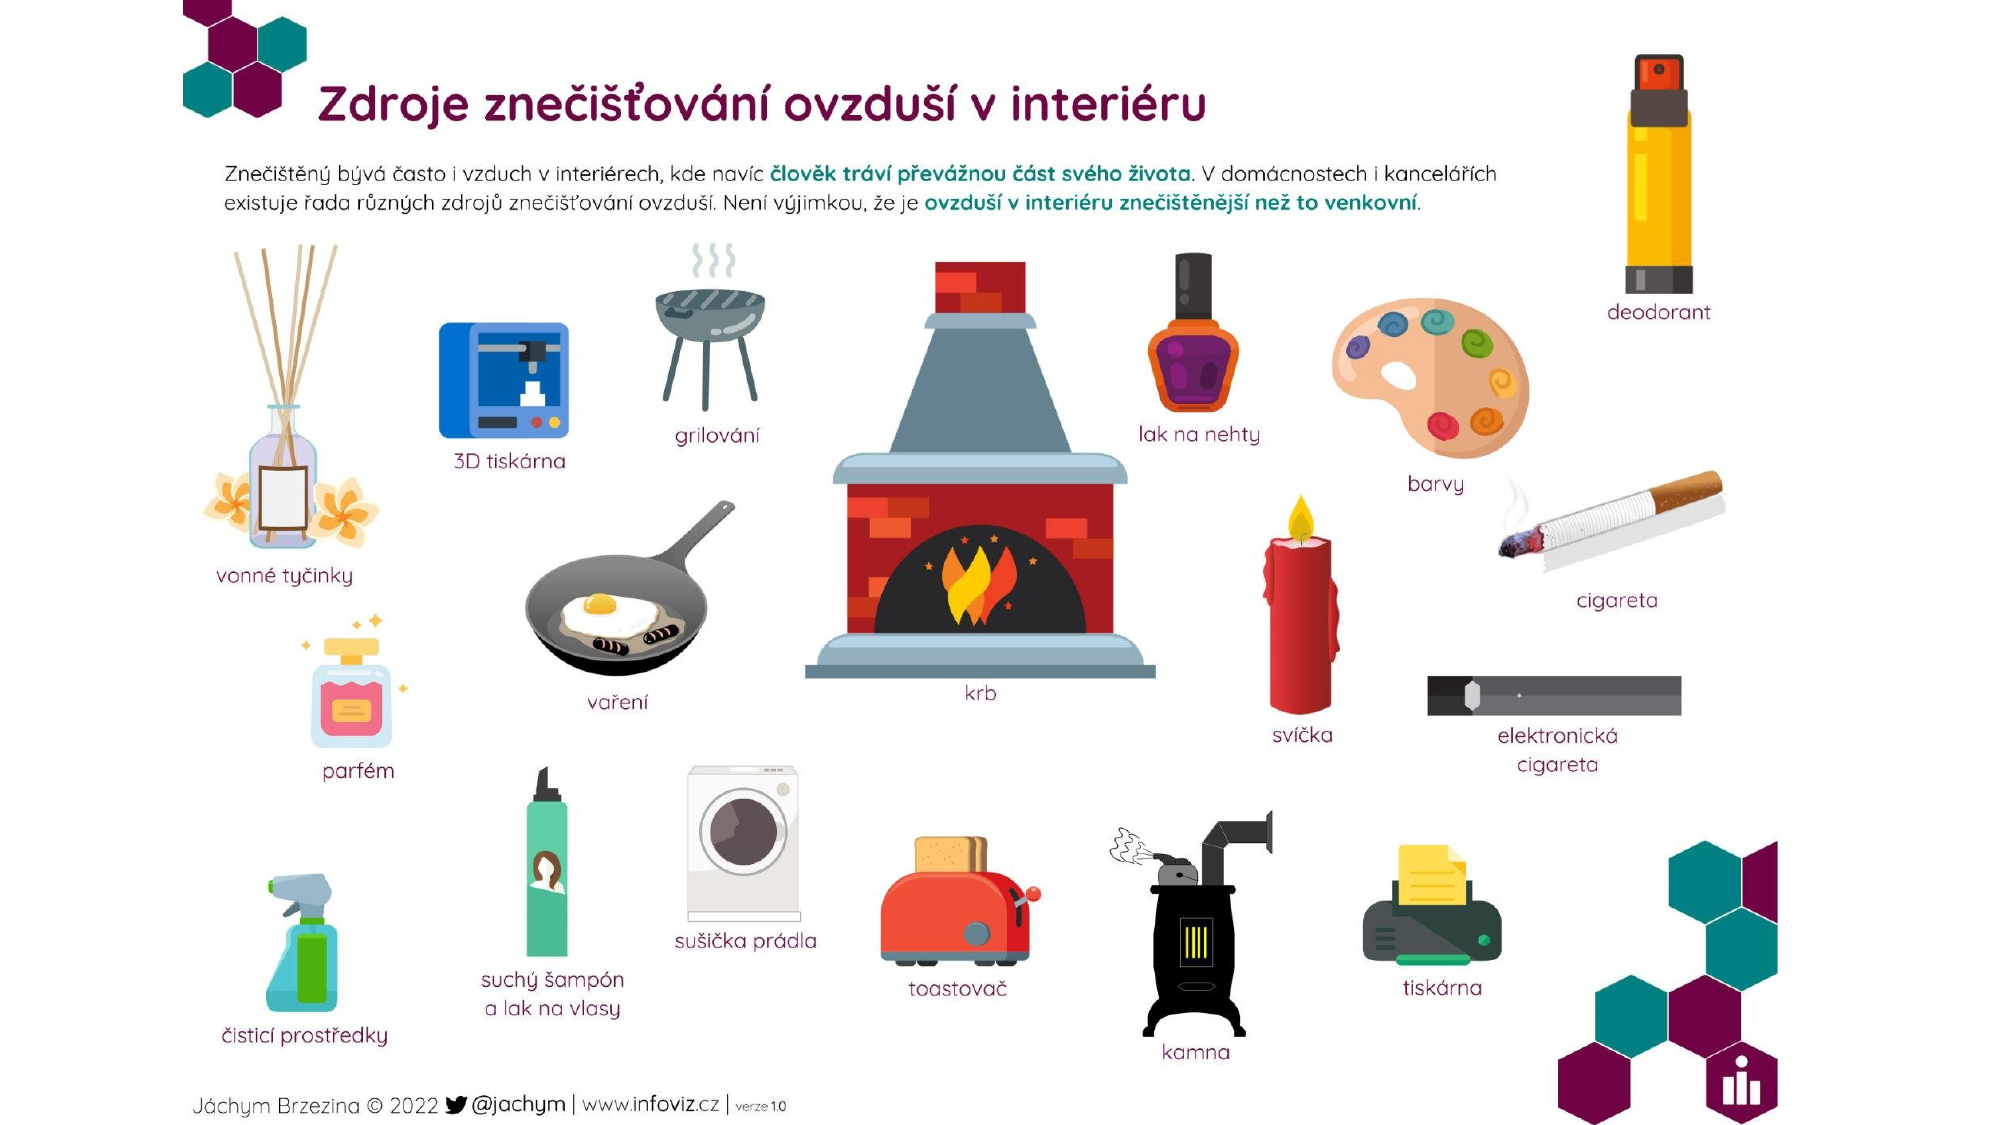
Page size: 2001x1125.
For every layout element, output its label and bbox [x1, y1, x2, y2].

picture [183, 0, 1778, 1125]
